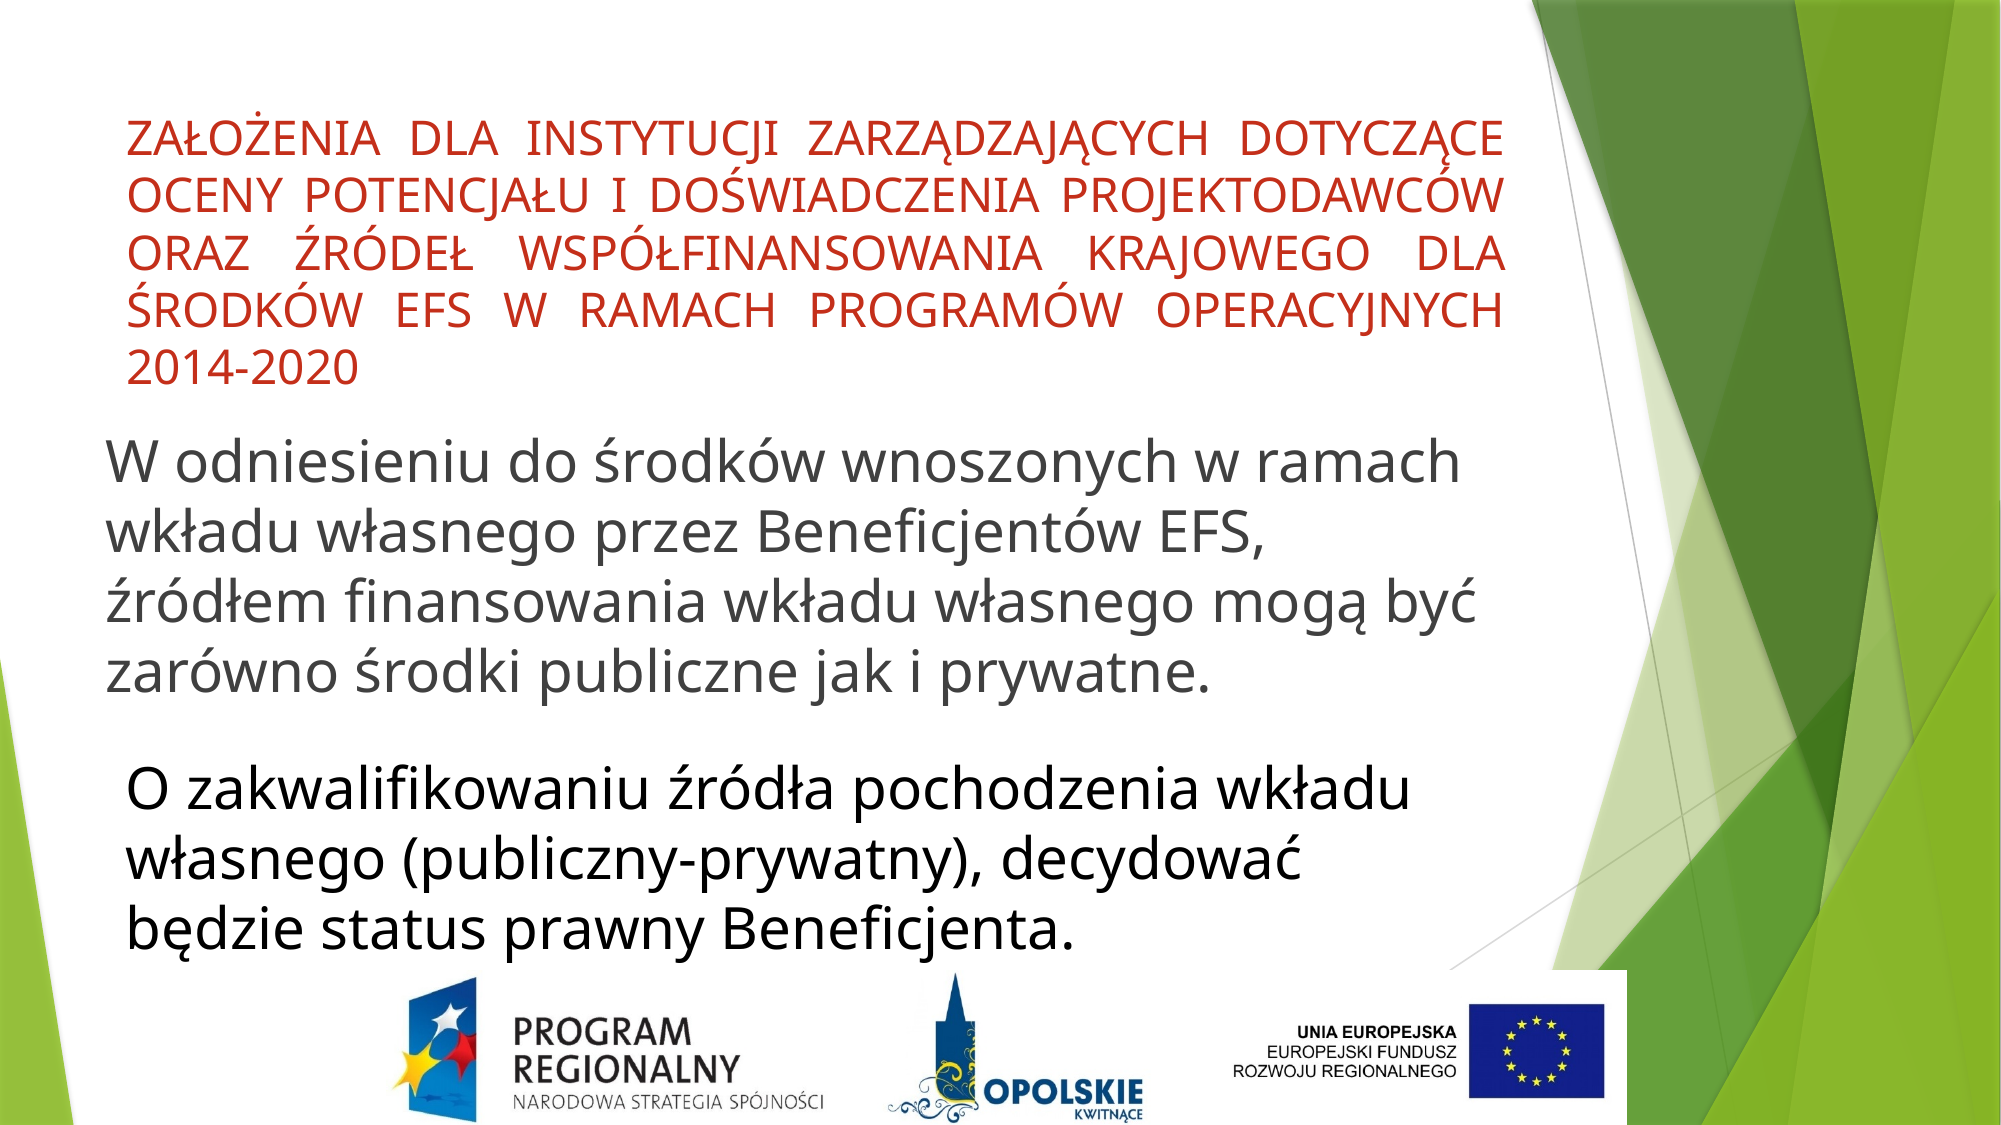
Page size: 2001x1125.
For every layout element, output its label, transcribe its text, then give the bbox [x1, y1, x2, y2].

list W odniesieniu do środków wnoszonych w ramach wkładu własnego przez Beneficjentów EFS, źródłem finansowania wkładu własnego mogą być zarówno środki publiczne jak i prywatne. [90, 291, 1501, 837]
text_box O zakwalifikowaniu źródła pochodzenia wkładu własnego (publiczny-prywatny), decydować będzie status prawny Beneficjenta. [111, 743, 1501, 969]
picture [385, 970, 1627, 1125]
title ZAŁOŻENIA DLA INSTYTUCJI ZARZĄDZAJĄCYCH DOTYCZĄCE OCENY POTENCJAŁU I DOŚWIADCZENIA PROJEKTODAWCÓW ORAZ ŹRÓDEŁ WSPÓŁFINANSOWANIA KRAJOWEGO DLA ŚRODKÓW EFS W RAMACH PROGRAMÓW OPERACYJNYCH 2014-2020 [111, 99, 1522, 402]
